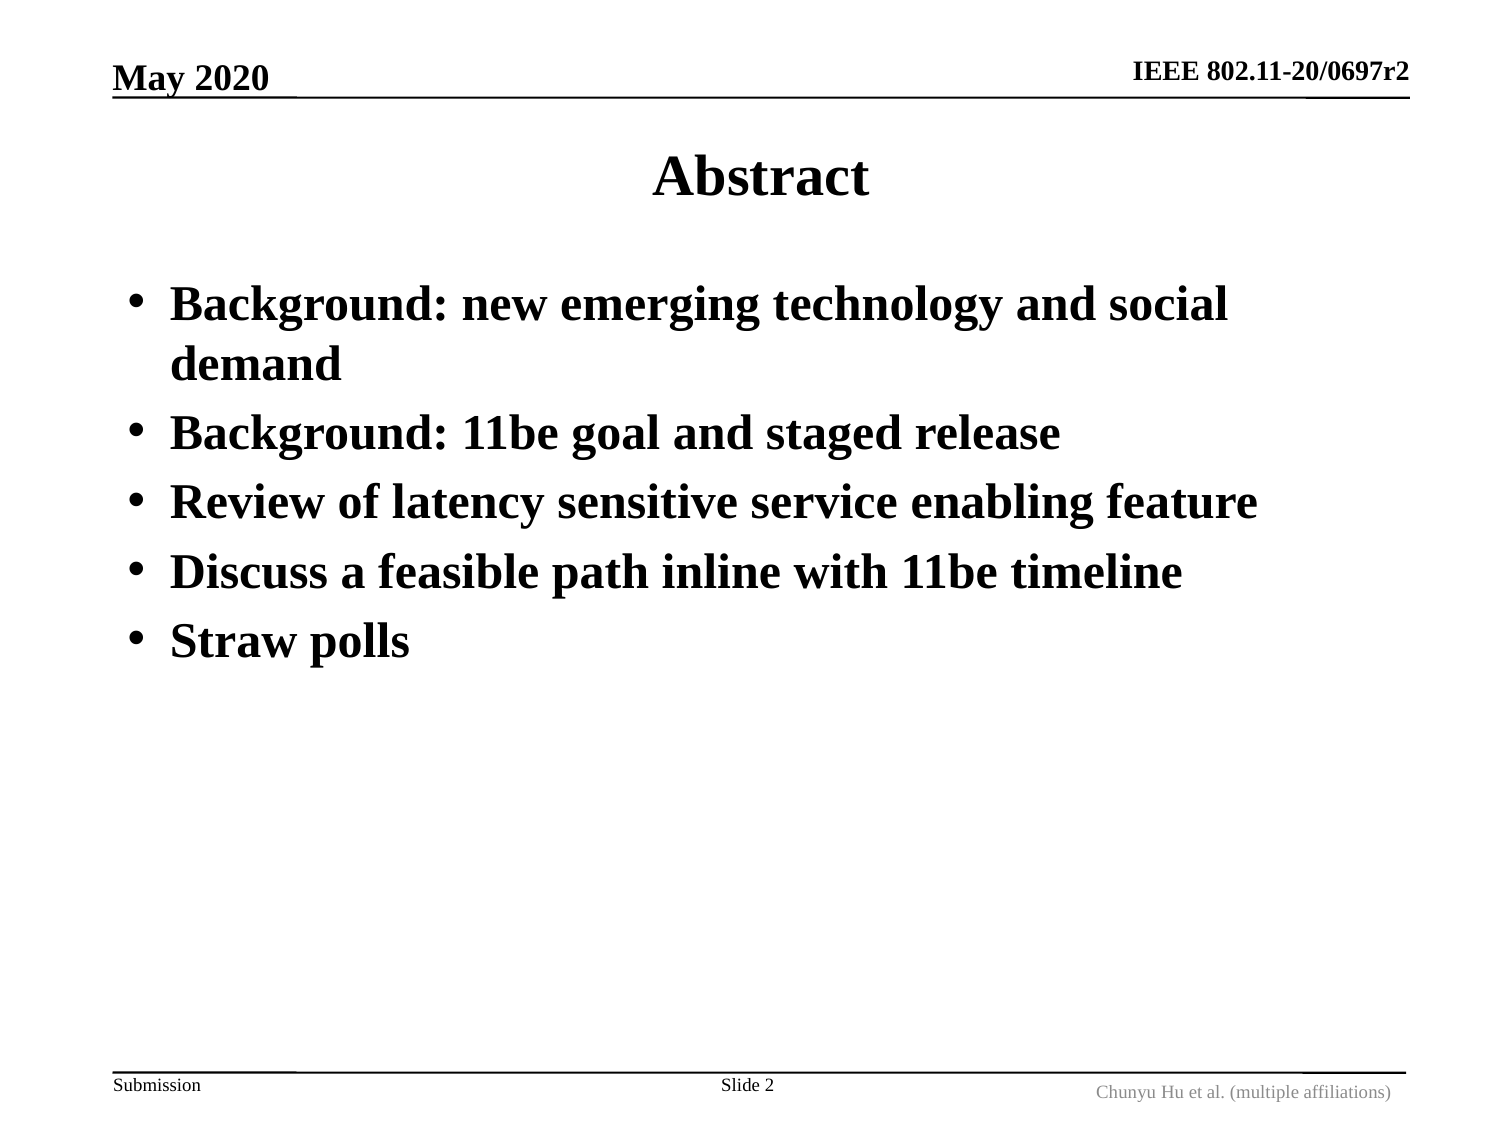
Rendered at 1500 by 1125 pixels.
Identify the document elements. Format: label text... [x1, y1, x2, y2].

slide_number Slide 2 [702, 1072, 793, 1111]
title Abstract [112, 97, 1411, 248]
list Background: new emerging technology and social demand Background: 11be goal and staged release Review of latency sensitive service enabling feature Discuss a feasible path inline with 11be timeline Straw polls [112, 262, 1411, 1073]
footer Chunyu Hu et al. (multiple affiliations) [877, 1072, 1407, 1110]
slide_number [112, 52, 563, 90]
